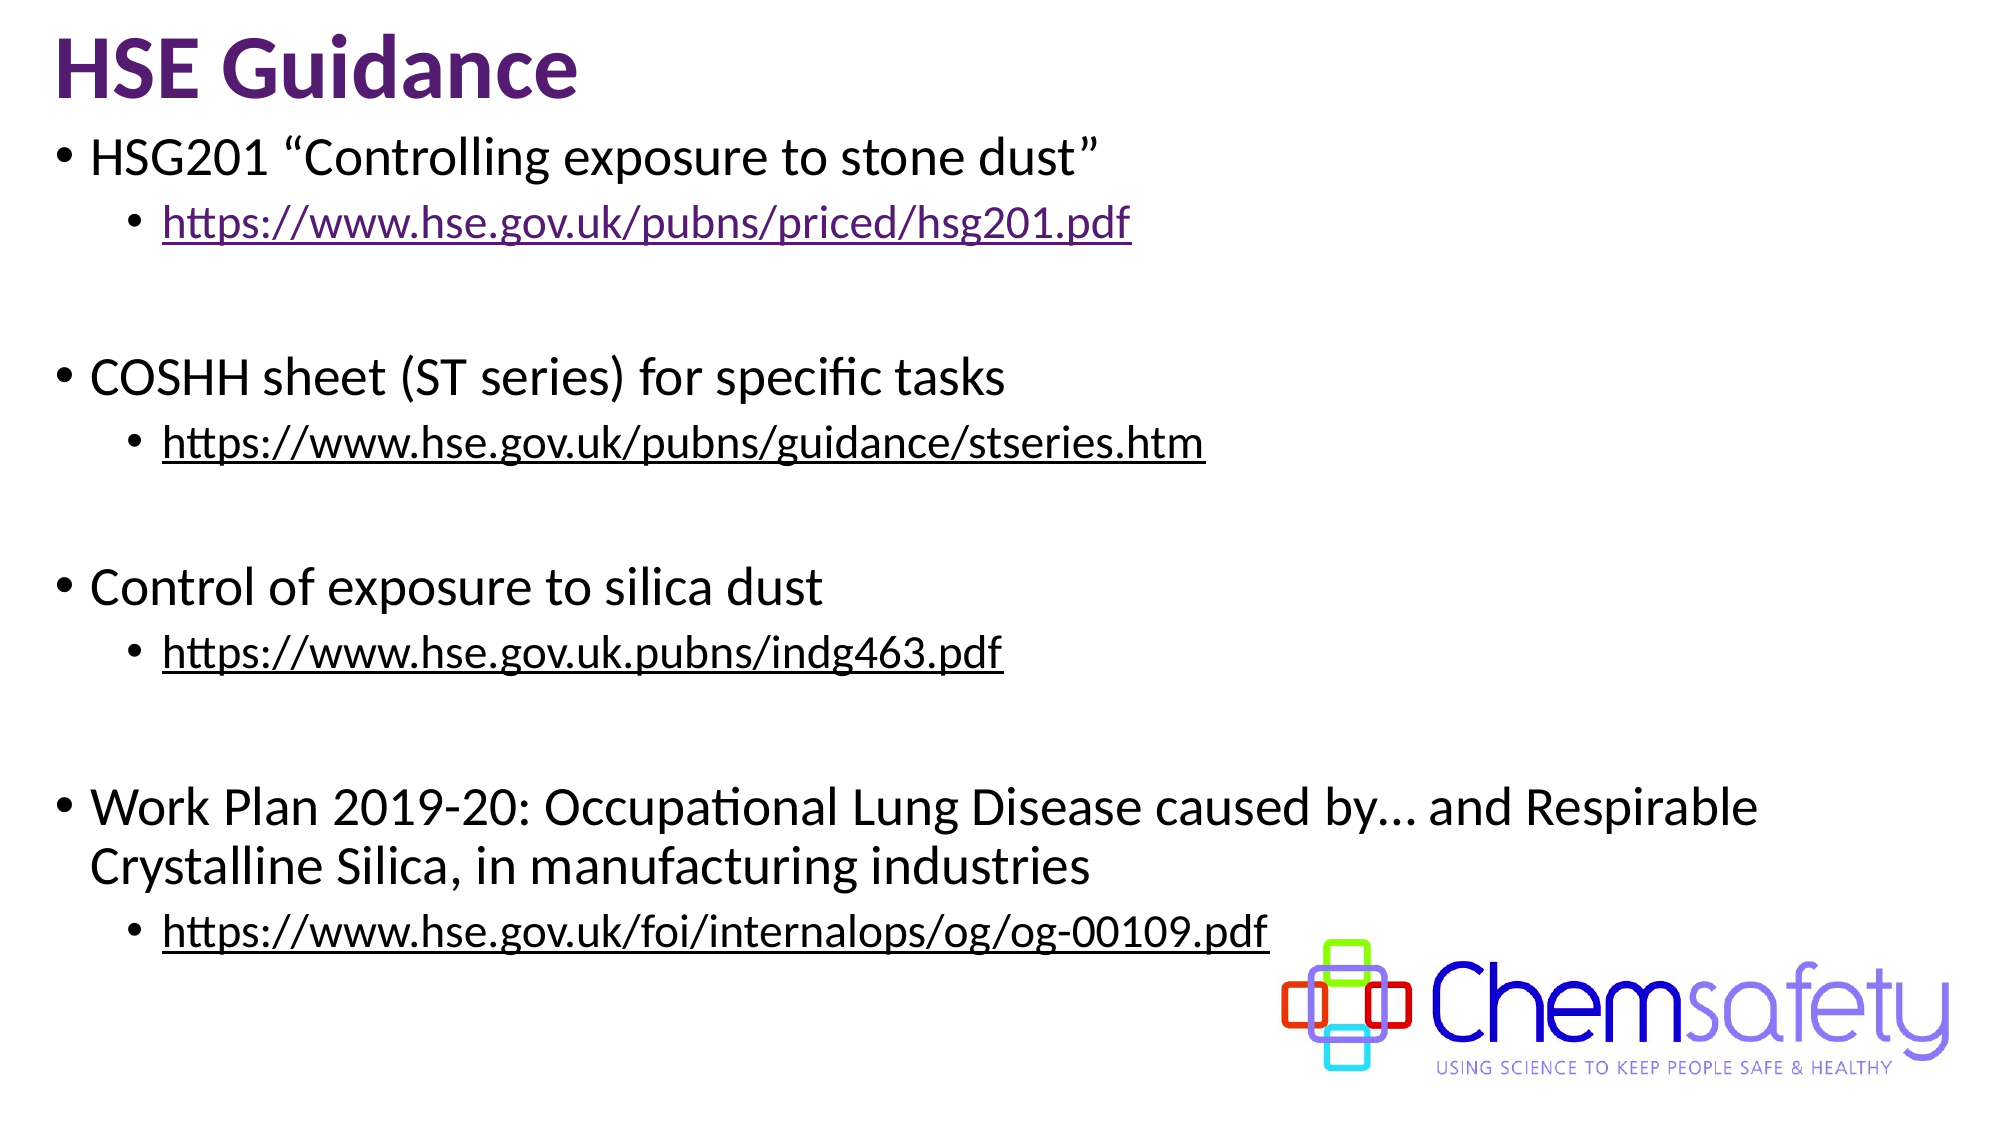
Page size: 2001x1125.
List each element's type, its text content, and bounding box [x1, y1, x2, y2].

picture [1230, 887, 2000, 1125]
list HSG201 “Controlling exposure to stone dust” https://www.hse.gov.uk/pubns/priced/hsg201.pdf COSHH sheet (ST series) for specific tasks https://www.hse.gov.uk/pubns/guidance/stseries.htm Control of exposure to silica dust https://www.hse.gov.uk.pubns/indg463.pdf Work Plan 2019-20: Occupational Lung Disease caused by… and Respirable Crystalline Silica, in manufacturing industries https://www.hse.gov.uk/foi/internalops/og/og-00109.pdf [39, 120, 1937, 973]
title HSE Guidance [39, 0, 1937, 120]
